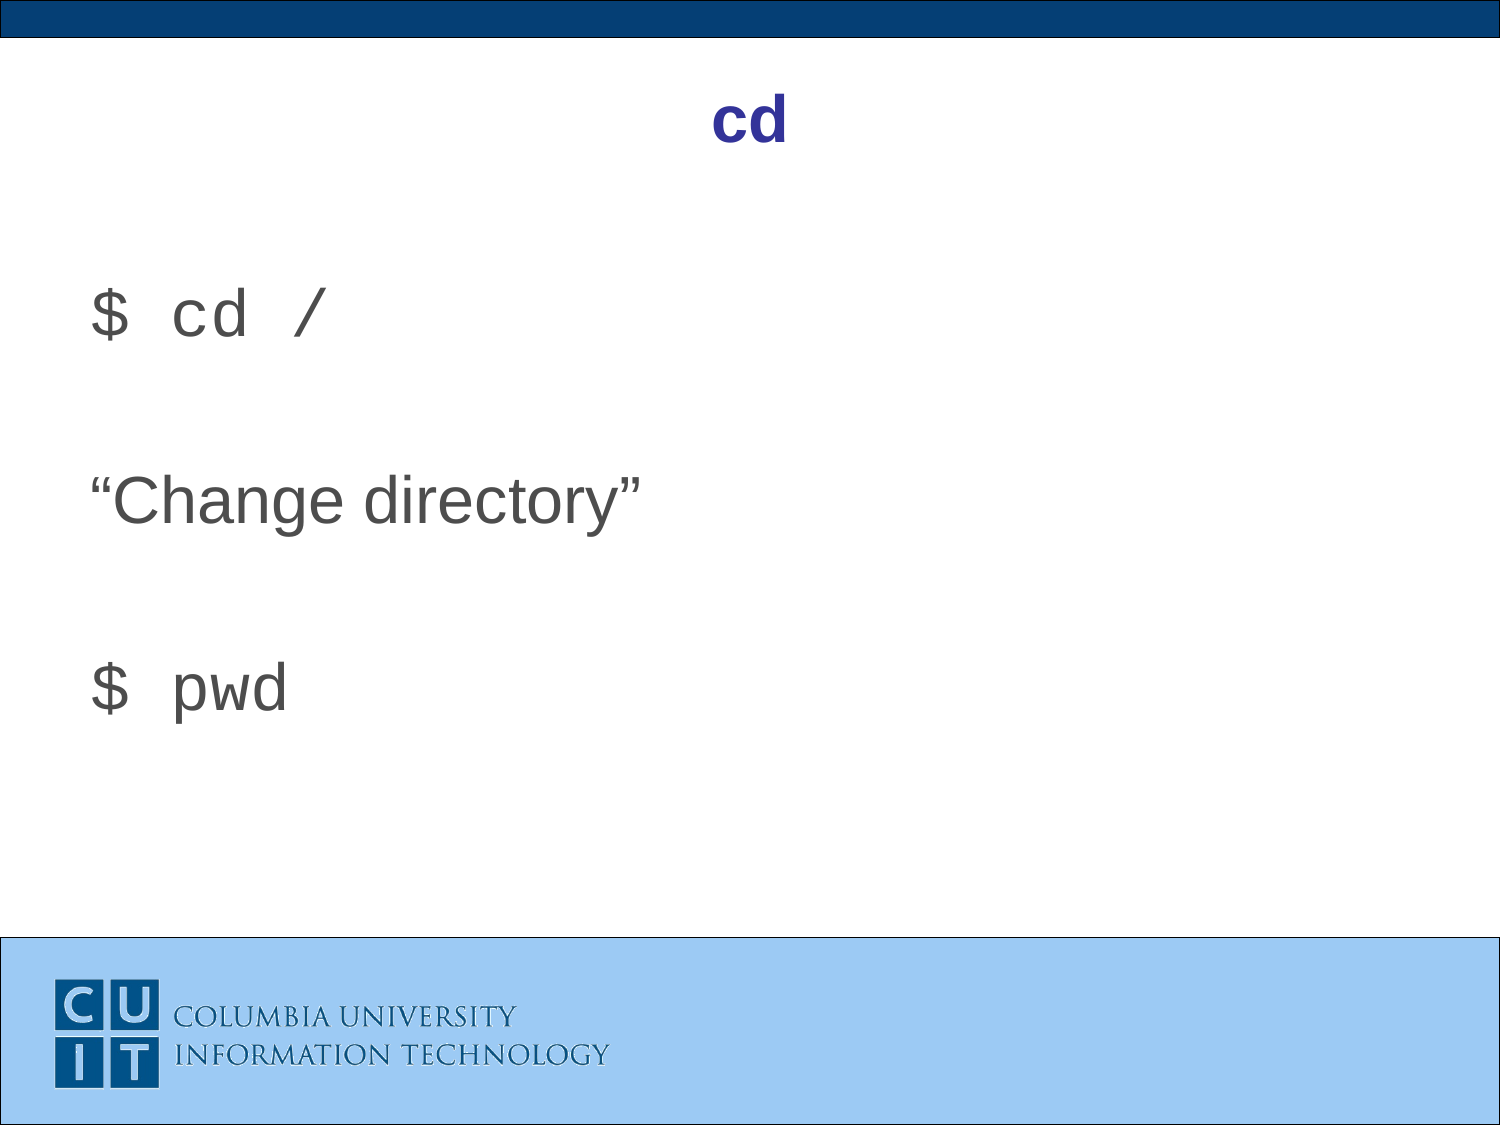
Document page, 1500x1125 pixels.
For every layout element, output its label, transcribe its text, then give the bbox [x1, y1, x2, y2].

list $ cd / “Change directory” $ pwd [74, 262, 1426, 901]
title cd [74, 44, 1426, 188]
picture [50, 977, 625, 1090]
